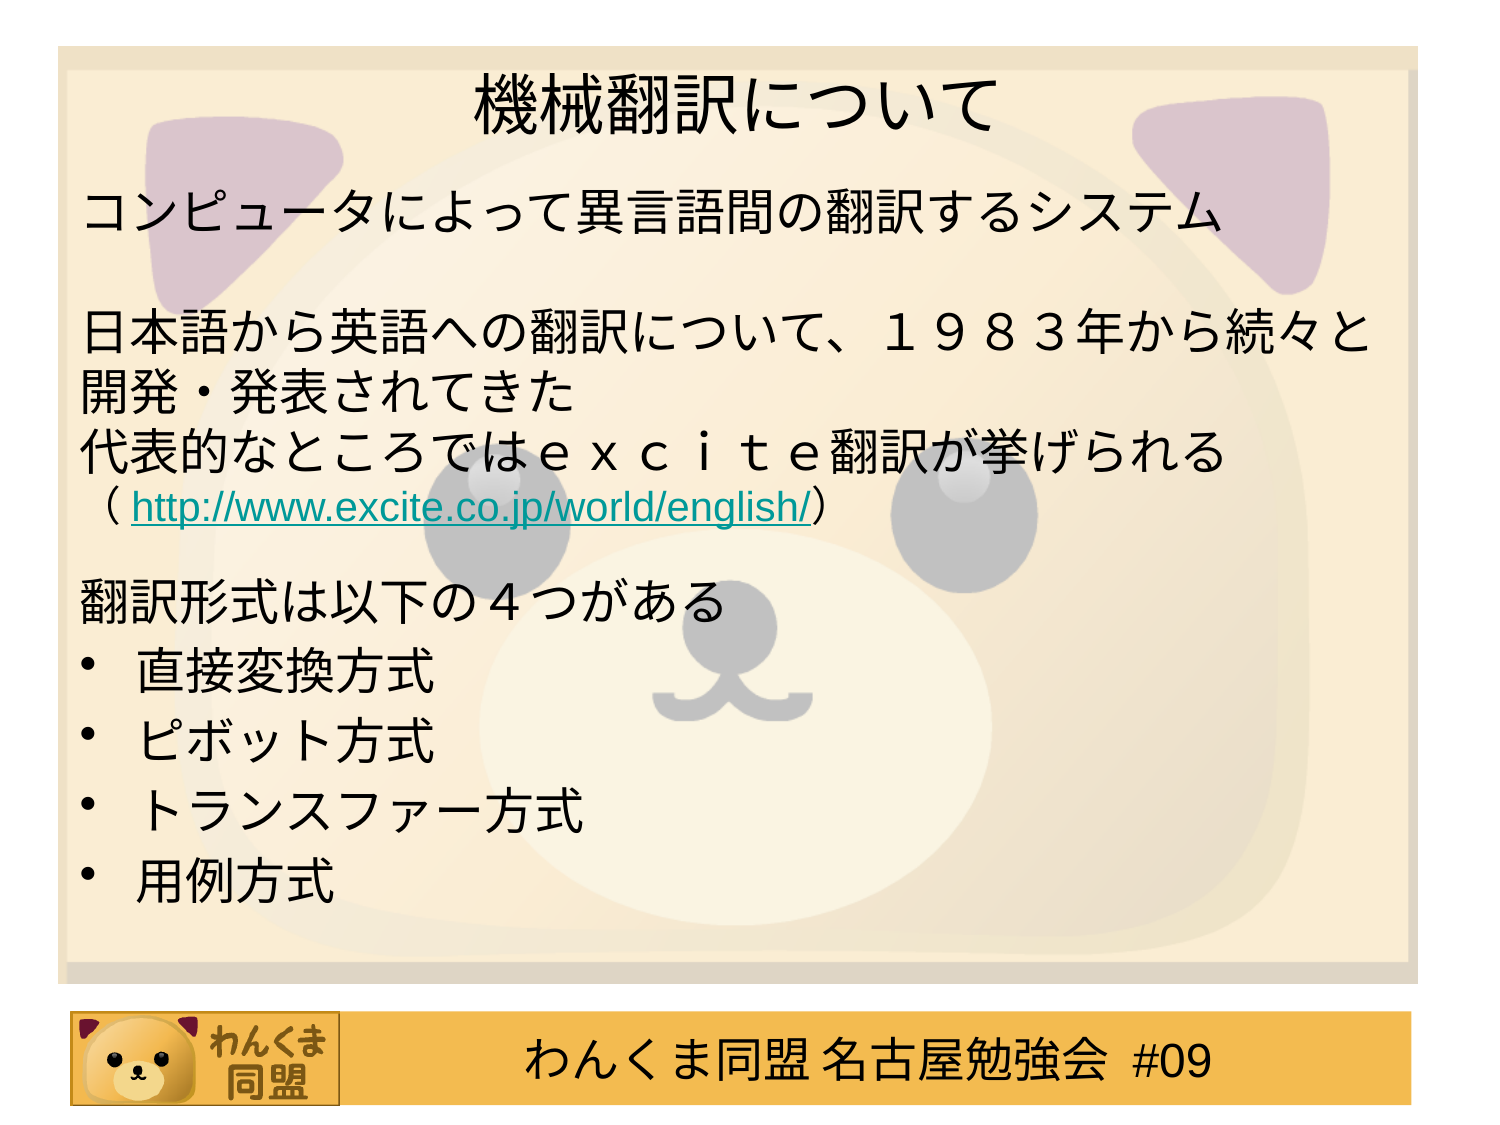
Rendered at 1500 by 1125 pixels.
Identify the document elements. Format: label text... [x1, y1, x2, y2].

title 機械翻訳について [58, 44, 1419, 162]
text_box 翻訳形式は以下の４つがある 直接変換方式 ピボット方式 トランスファー方式 用例方式 [64, 562, 1432, 982]
picture [58, 162, 1418, 984]
text_box コンピュータによって異言語間の翻訳するシステム 日本語から英語への翻訳について、１９８３年から続々と開発・発表されてきた 代表的なところではｅｘｃｉｔｅ翻訳が挙げられる （http://www.excite.co.jp/world/english/） [64, 172, 1412, 538]
picture [70, 1011, 340, 1106]
